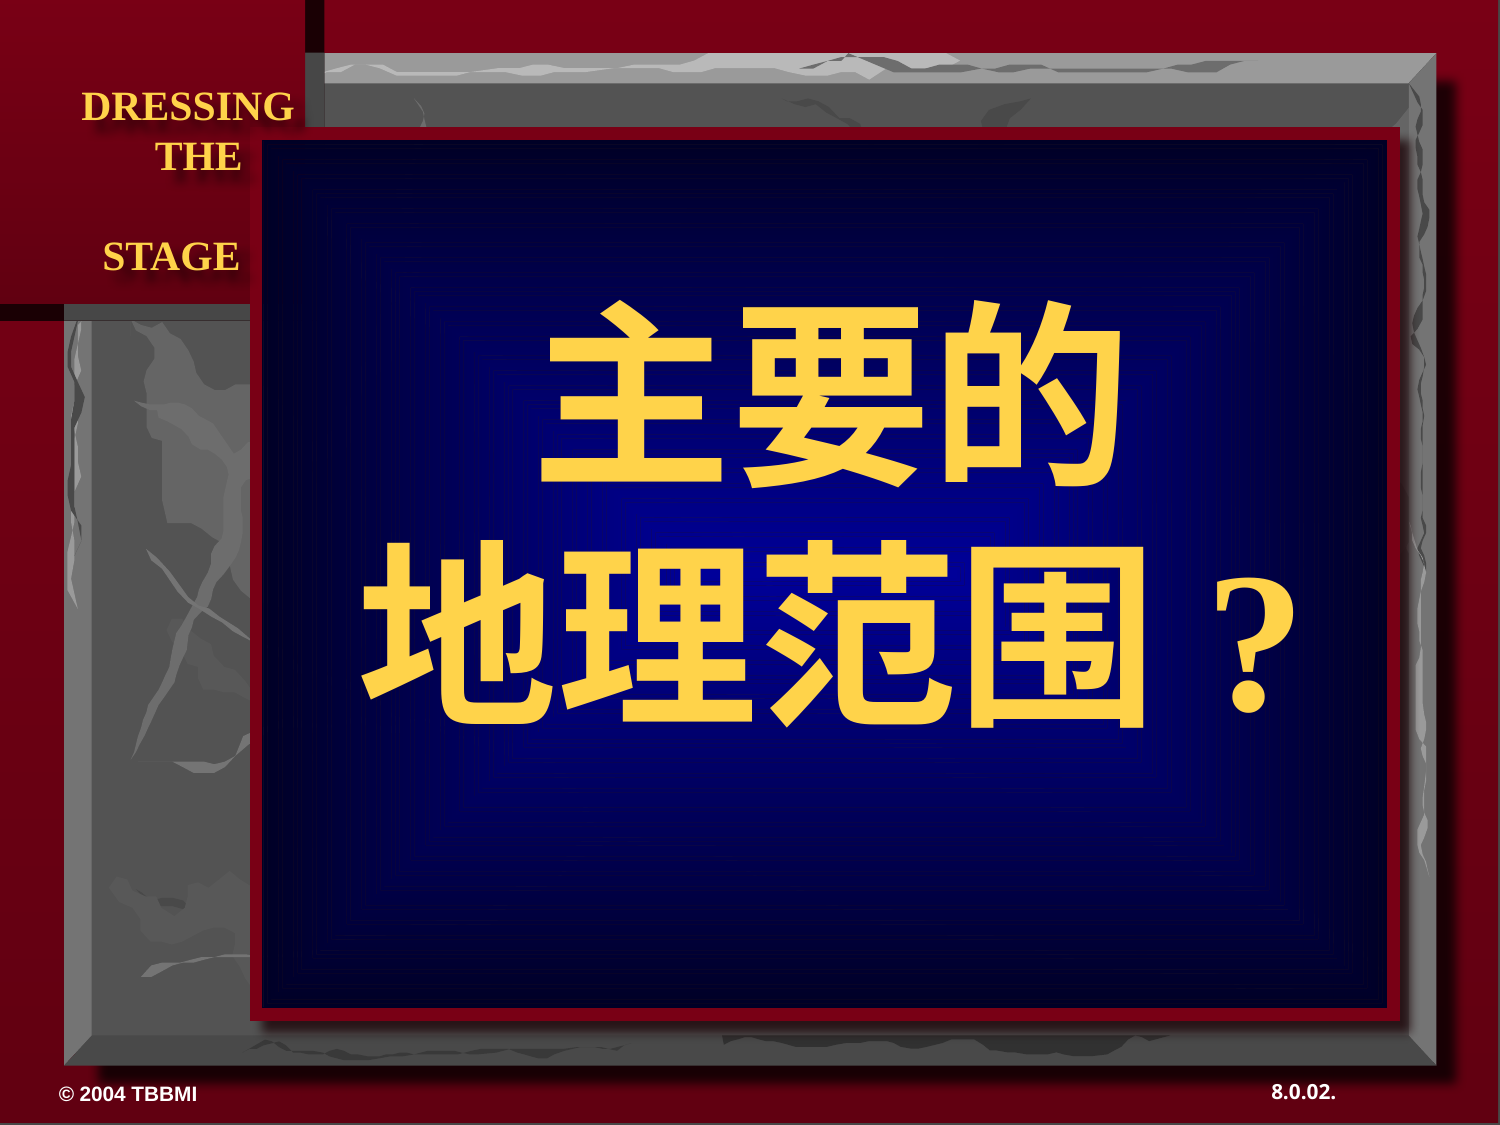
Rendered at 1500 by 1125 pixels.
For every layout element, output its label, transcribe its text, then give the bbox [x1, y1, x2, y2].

title 主要的 地理范围? [275, 262, 1388, 1013]
